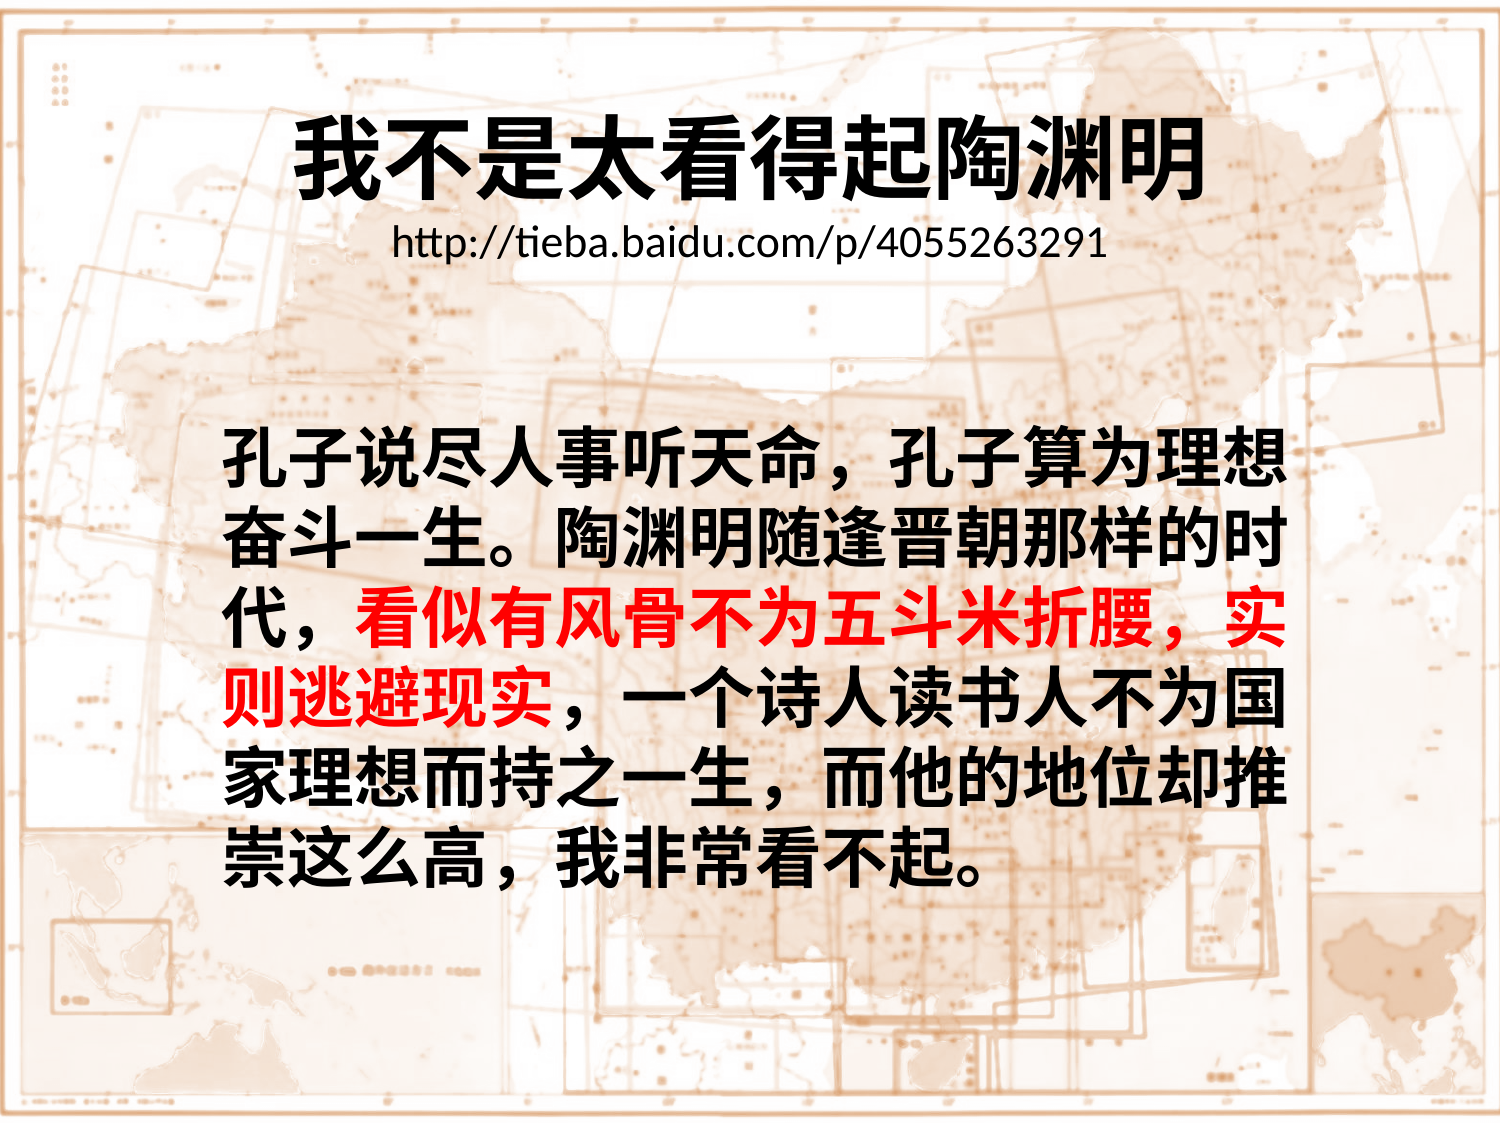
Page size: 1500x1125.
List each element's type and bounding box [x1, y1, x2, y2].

list [0, 0, 1500, 1123]
